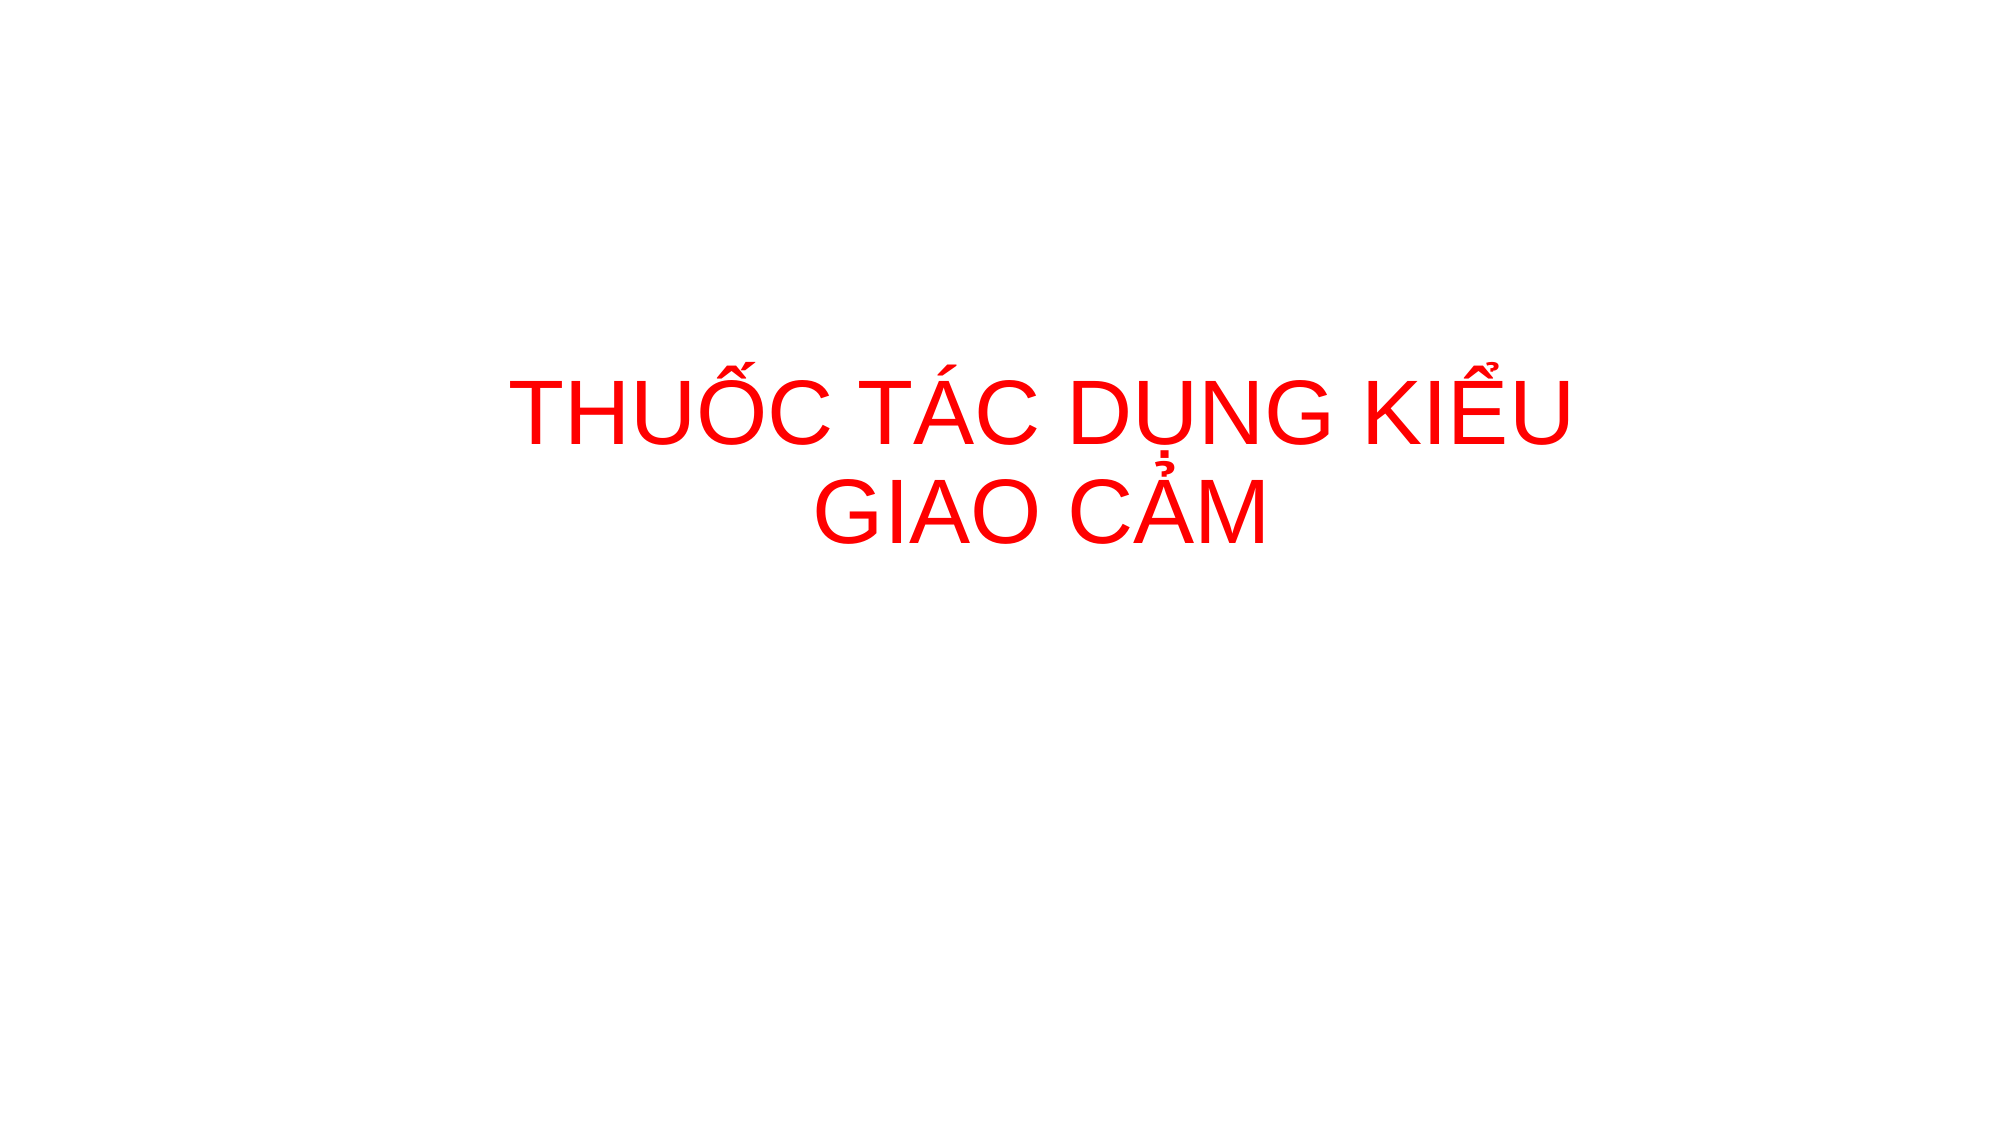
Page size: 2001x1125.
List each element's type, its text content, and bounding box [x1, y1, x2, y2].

text_box THUỐC TÁC DỤNG KIỂU GIAO CẢM [412, 357, 1673, 583]
